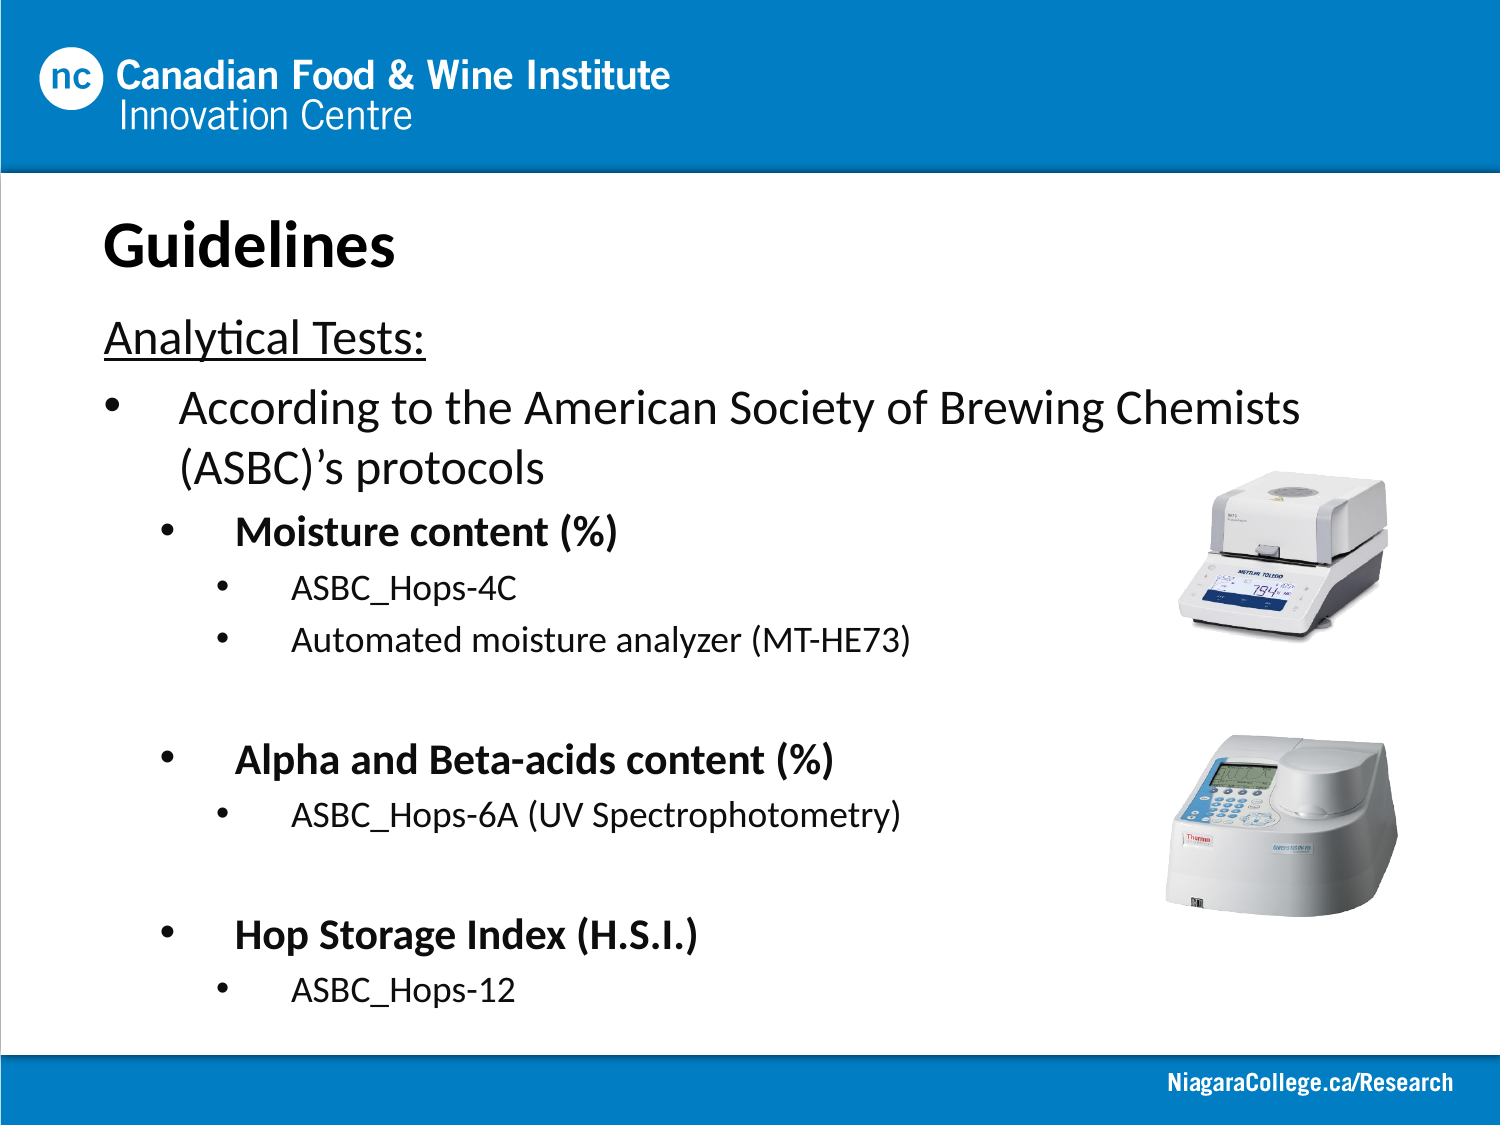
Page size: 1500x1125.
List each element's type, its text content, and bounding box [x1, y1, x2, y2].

text_box Analytical Tests: According to the American Society of Brewing Chemists (ASBC)’s protocols Moisture content (%) ASBC_Hops-4C Automated moisture analyzer (MT-HE73) Alpha and Beta-acids content (%) ASBC_Hops-6A (UV Spectrophotometry) Hop Storage Index (H.S.I.) ASBC_Hops-12 [88, 296, 1317, 1024]
picture [0, 0, 1500, 1125]
title [41, 184, 1317, 276]
text_box Guidelines [88, 205, 1225, 276]
